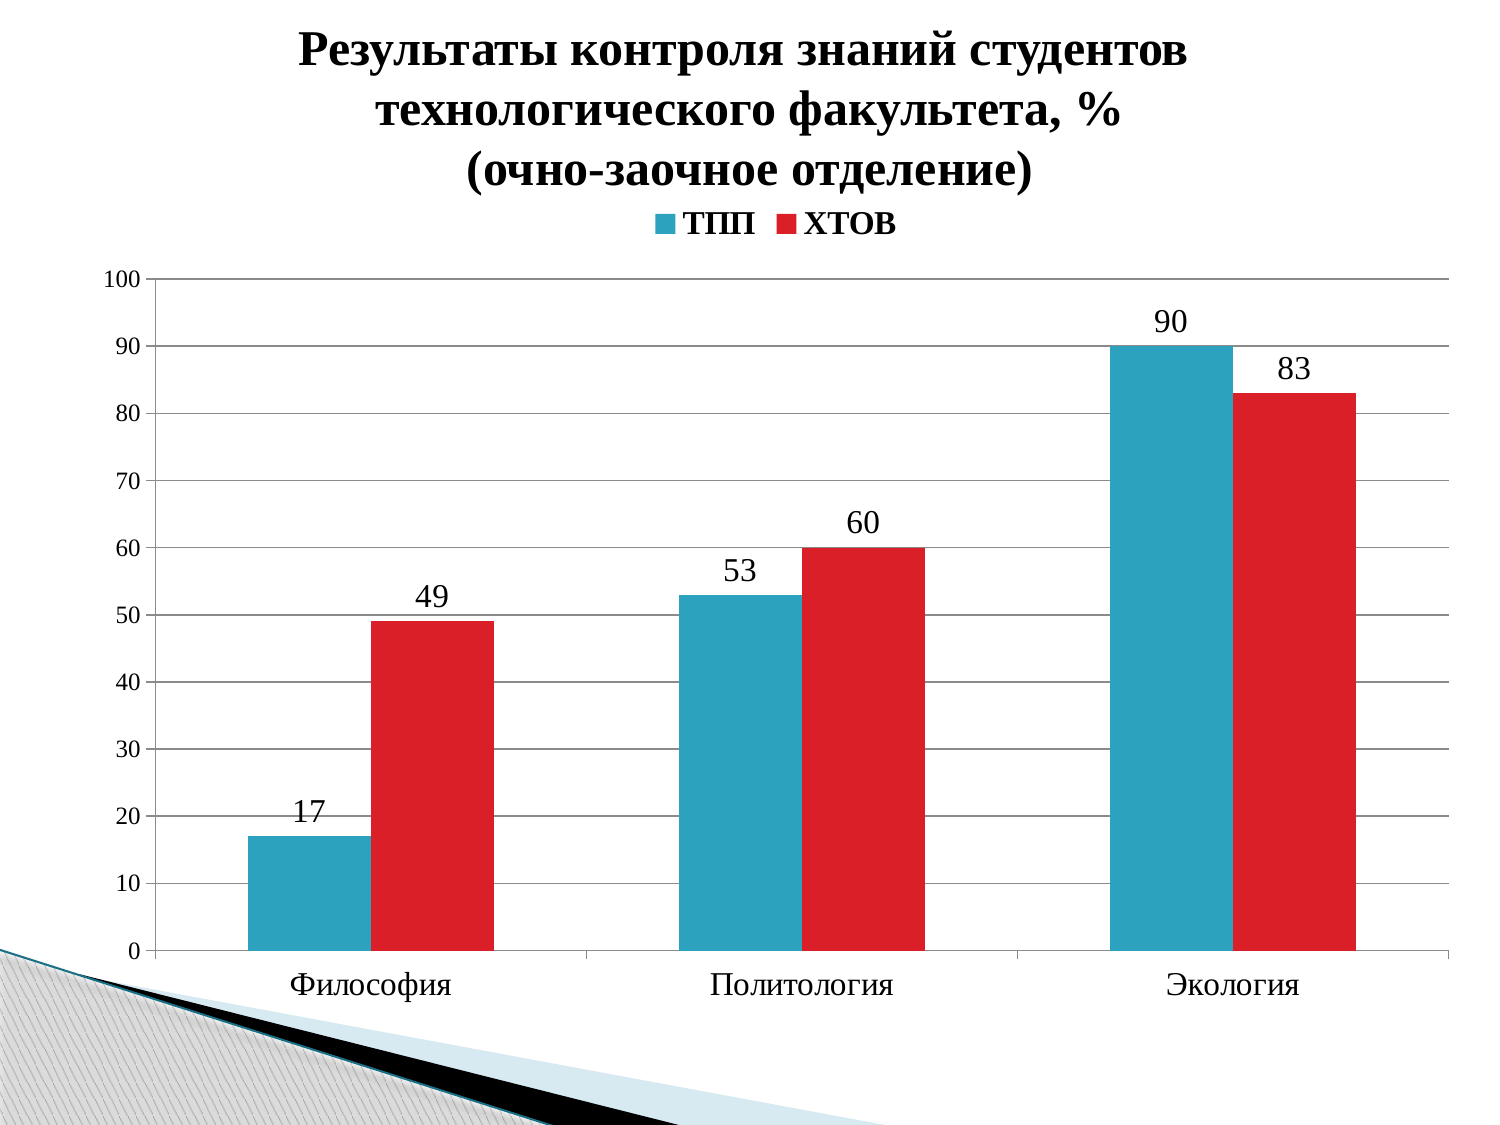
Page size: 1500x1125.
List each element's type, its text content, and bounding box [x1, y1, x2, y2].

title Результаты контроля знаний студентов технологического факультета, % (очно-заочное отделение) [75, 23, 1425, 187]
chart [74, 187, 1477, 1020]
